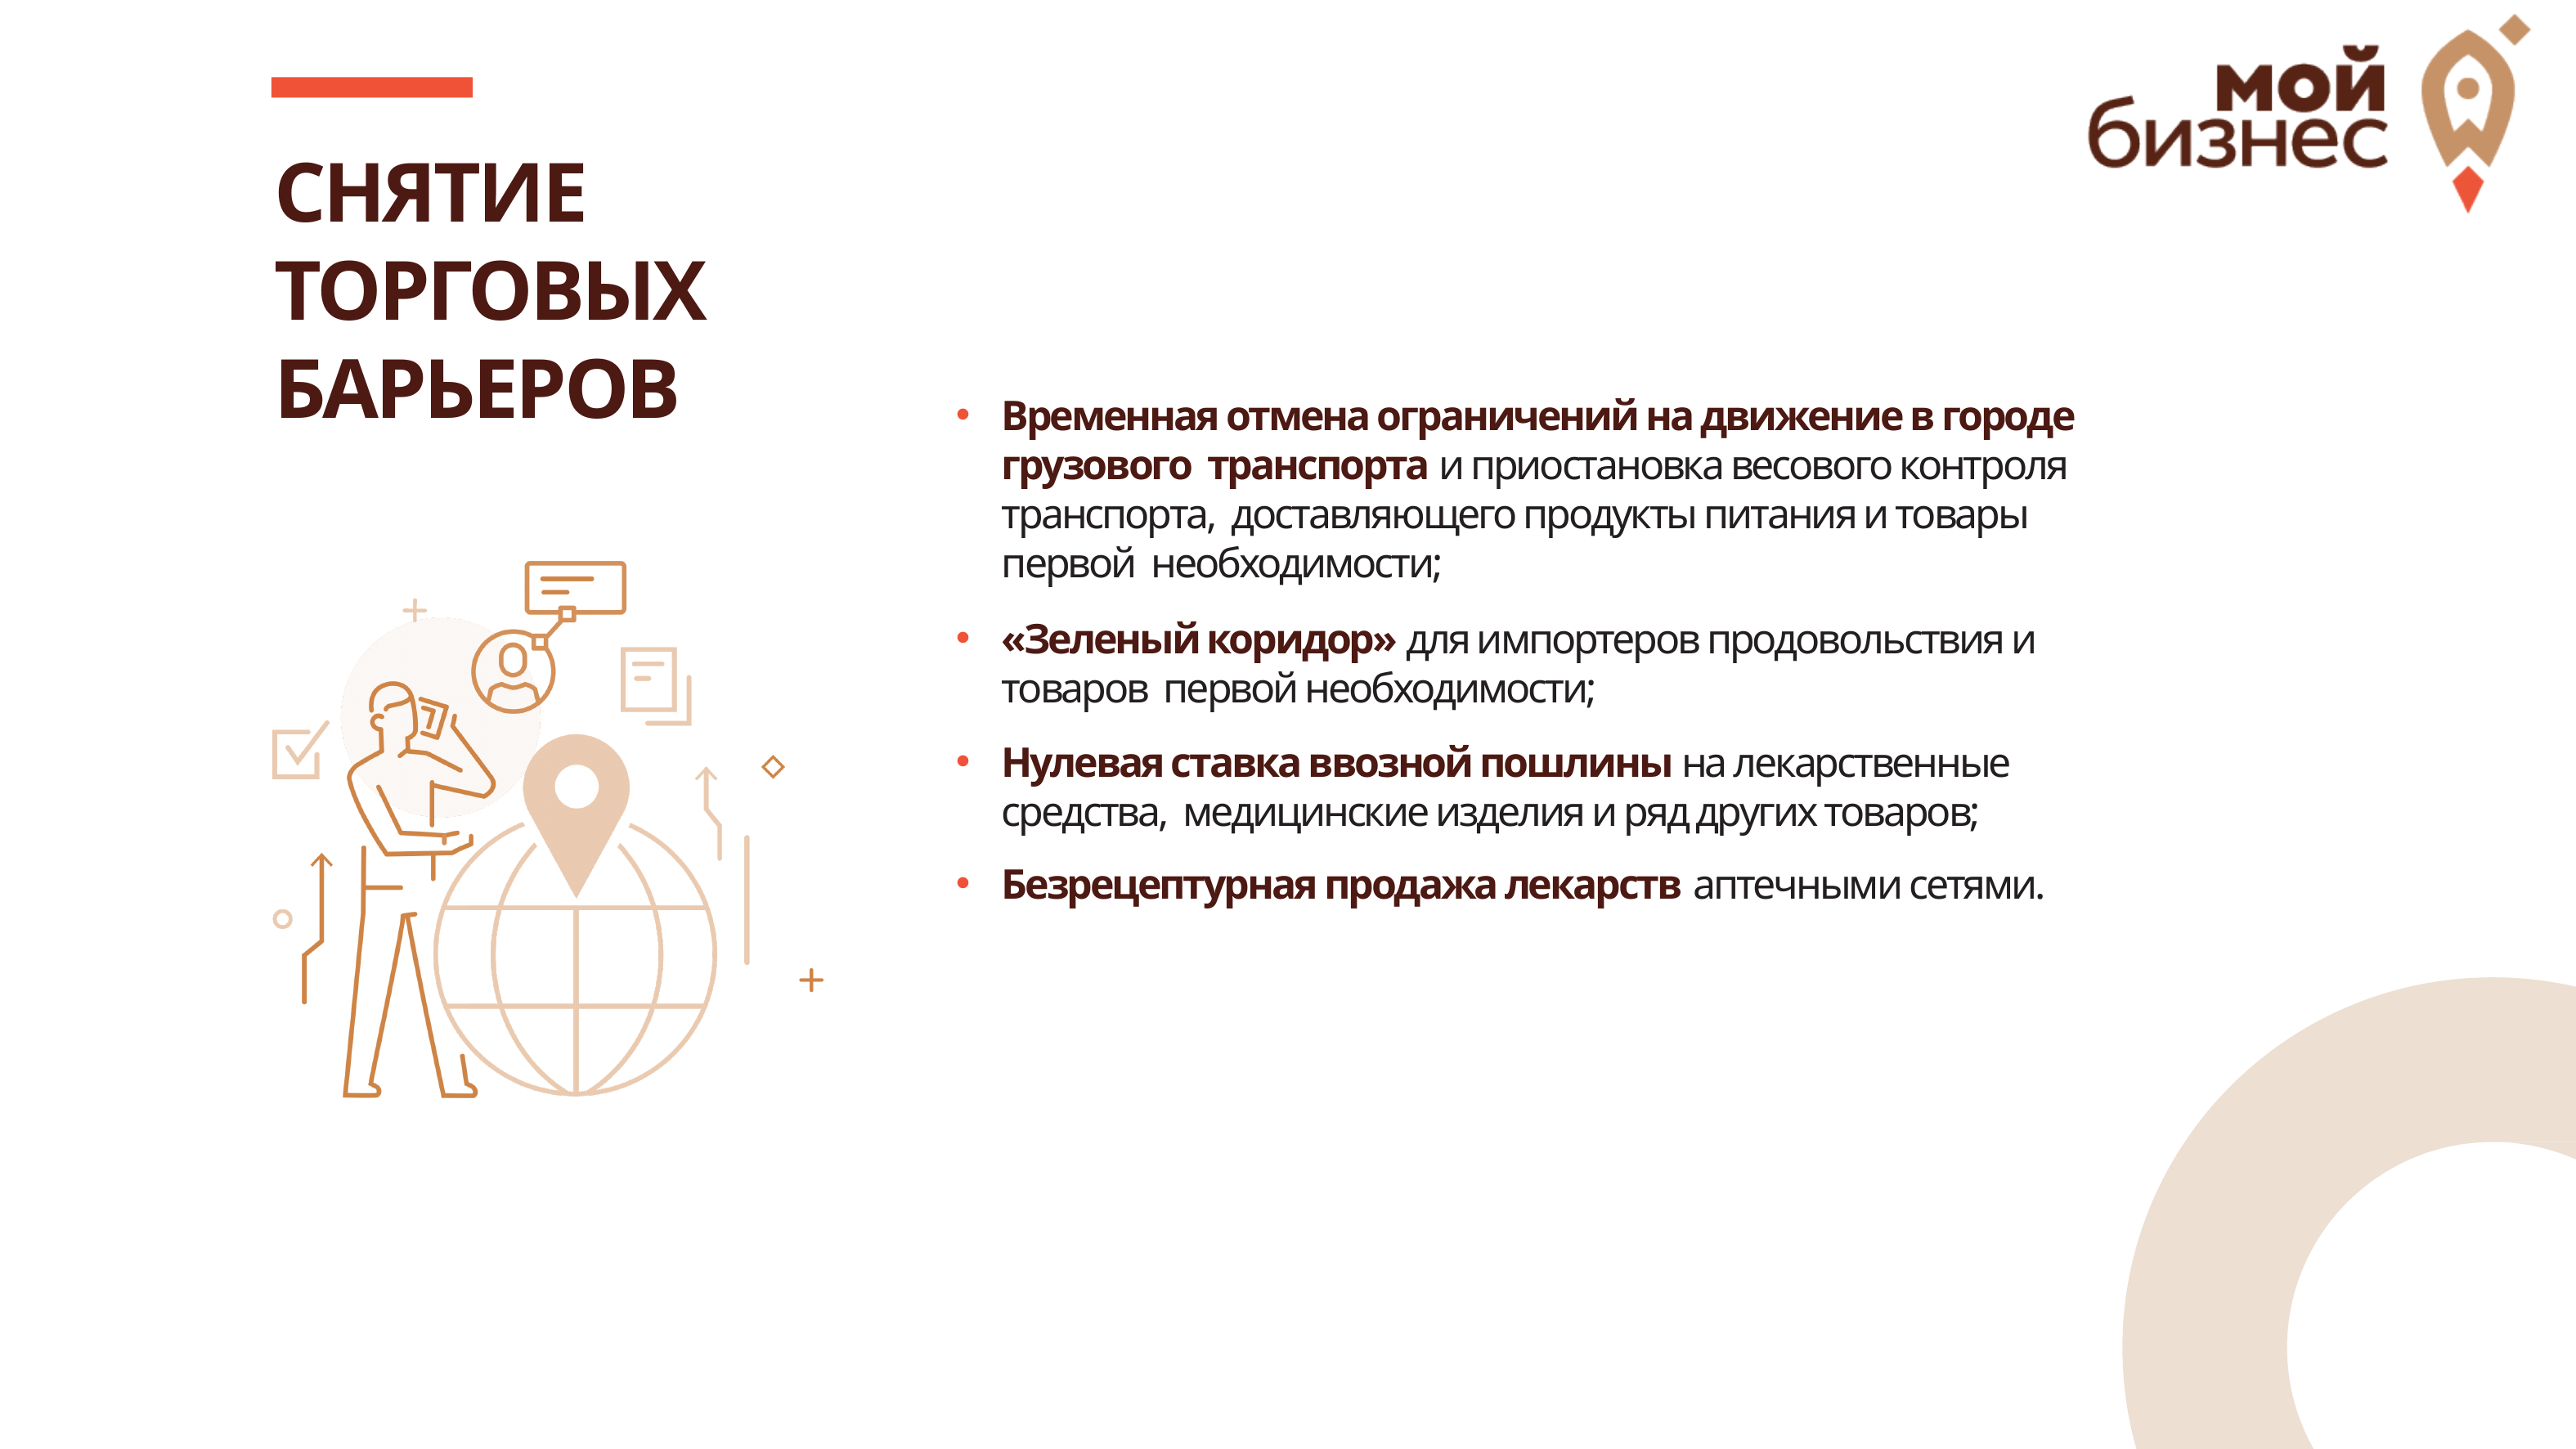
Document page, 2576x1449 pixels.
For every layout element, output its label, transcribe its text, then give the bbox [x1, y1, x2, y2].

text_box [2122, 977, 2576, 1449]
text_box Временная отмена ограничений на движение в городе грузового транспорта и приостановка весового контроля транспорта, доставляющего продукты питания и товары первой необходимости; «Зеленый коридор» для импортеров продовольствия и товаров первой необходимости; Нулевая ставка ввозной пошлины на лекарственные средства, медицинские изделия и ряд других товаров; Безрецептурная продажа лекарств аптечными сетями. [954, 387, 2123, 908]
text_box [271, 77, 473, 98]
picture [2070, 1, 2576, 225]
text_box СНЯТИЕ ТОРГОВЫХ БАРЬЕРОВ [271, 137, 797, 435]
text_box [271, 556, 824, 1103]
